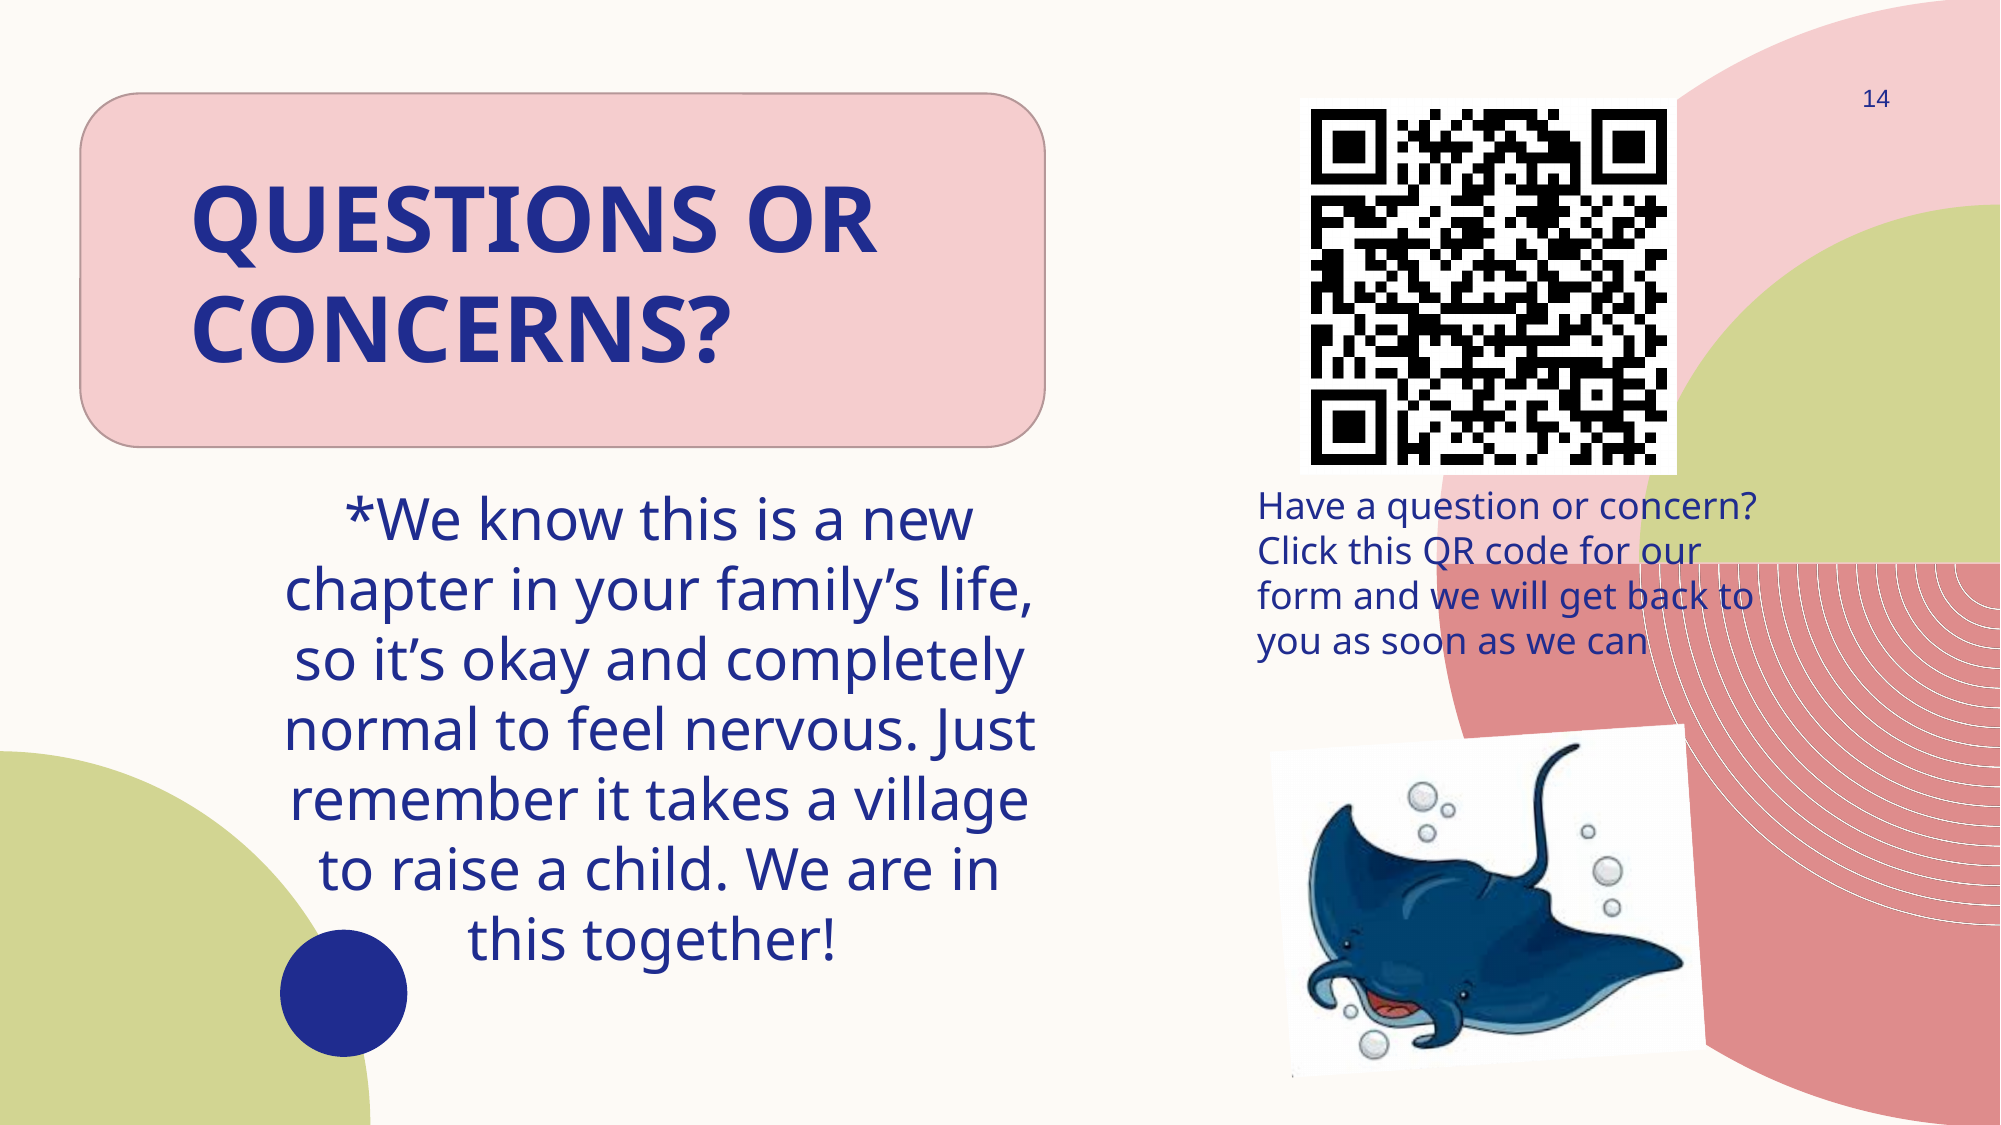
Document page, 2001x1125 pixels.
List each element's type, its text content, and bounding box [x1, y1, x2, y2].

picture [1270, 564, 2000, 1078]
text_box [79, 92, 1046, 449]
title Questions or Concerns? [174, 153, 1285, 280]
list *We know this is a new chapter in your family’s life, so it’s okay and completely normal to feel nervous. Just remember it takes a village to raise a child. We are in this together! [252, 474, 1067, 918]
text_box Have a question or concern? Click this QR code for our form and we will get back to you as soon as we can [1242, 474, 1796, 670]
slide_number 14 [1795, 75, 1958, 120]
picture [1300, 98, 1677, 475]
